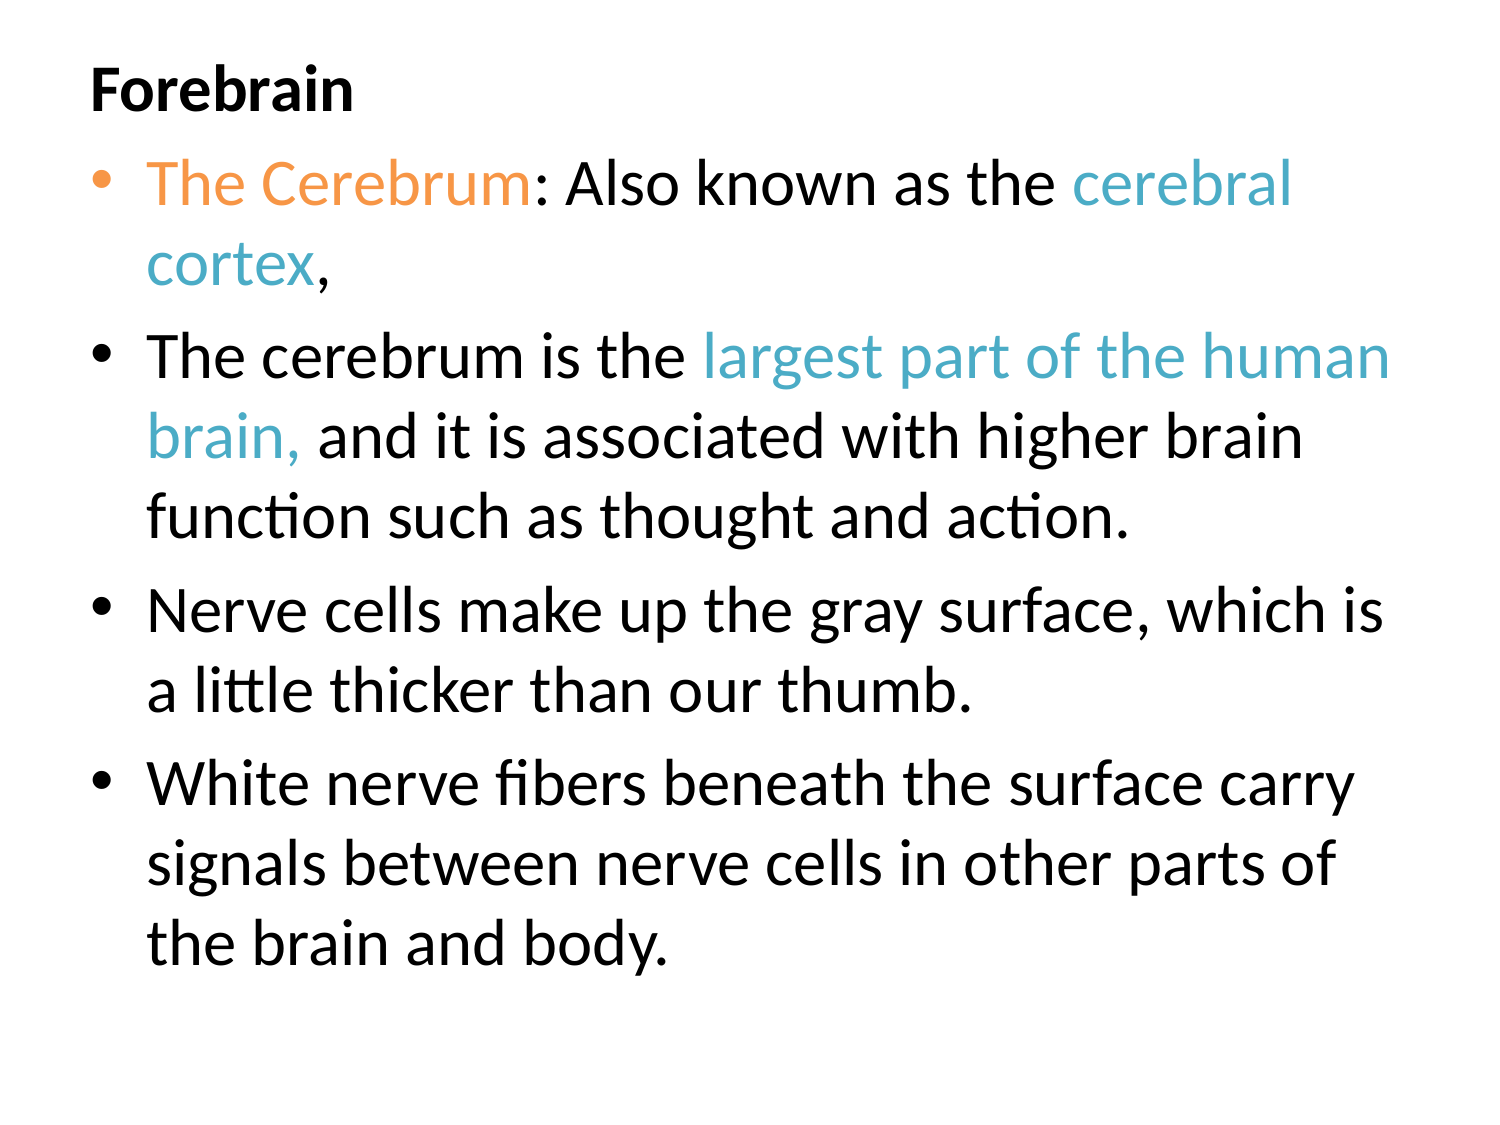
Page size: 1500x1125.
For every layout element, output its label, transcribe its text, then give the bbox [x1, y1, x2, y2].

list Forebrain The Cerebrum: Also known as the cerebral cortex, The cerebrum is the largest part of the human brain, and it is associated with higher brain function such as thought and action. Nerve cells make up the gray surface, which is a little thicker than our thumb. White nerve fibers beneath the surface carry signals between nerve cells in other parts of the brain and body. [75, 37, 1425, 1125]
